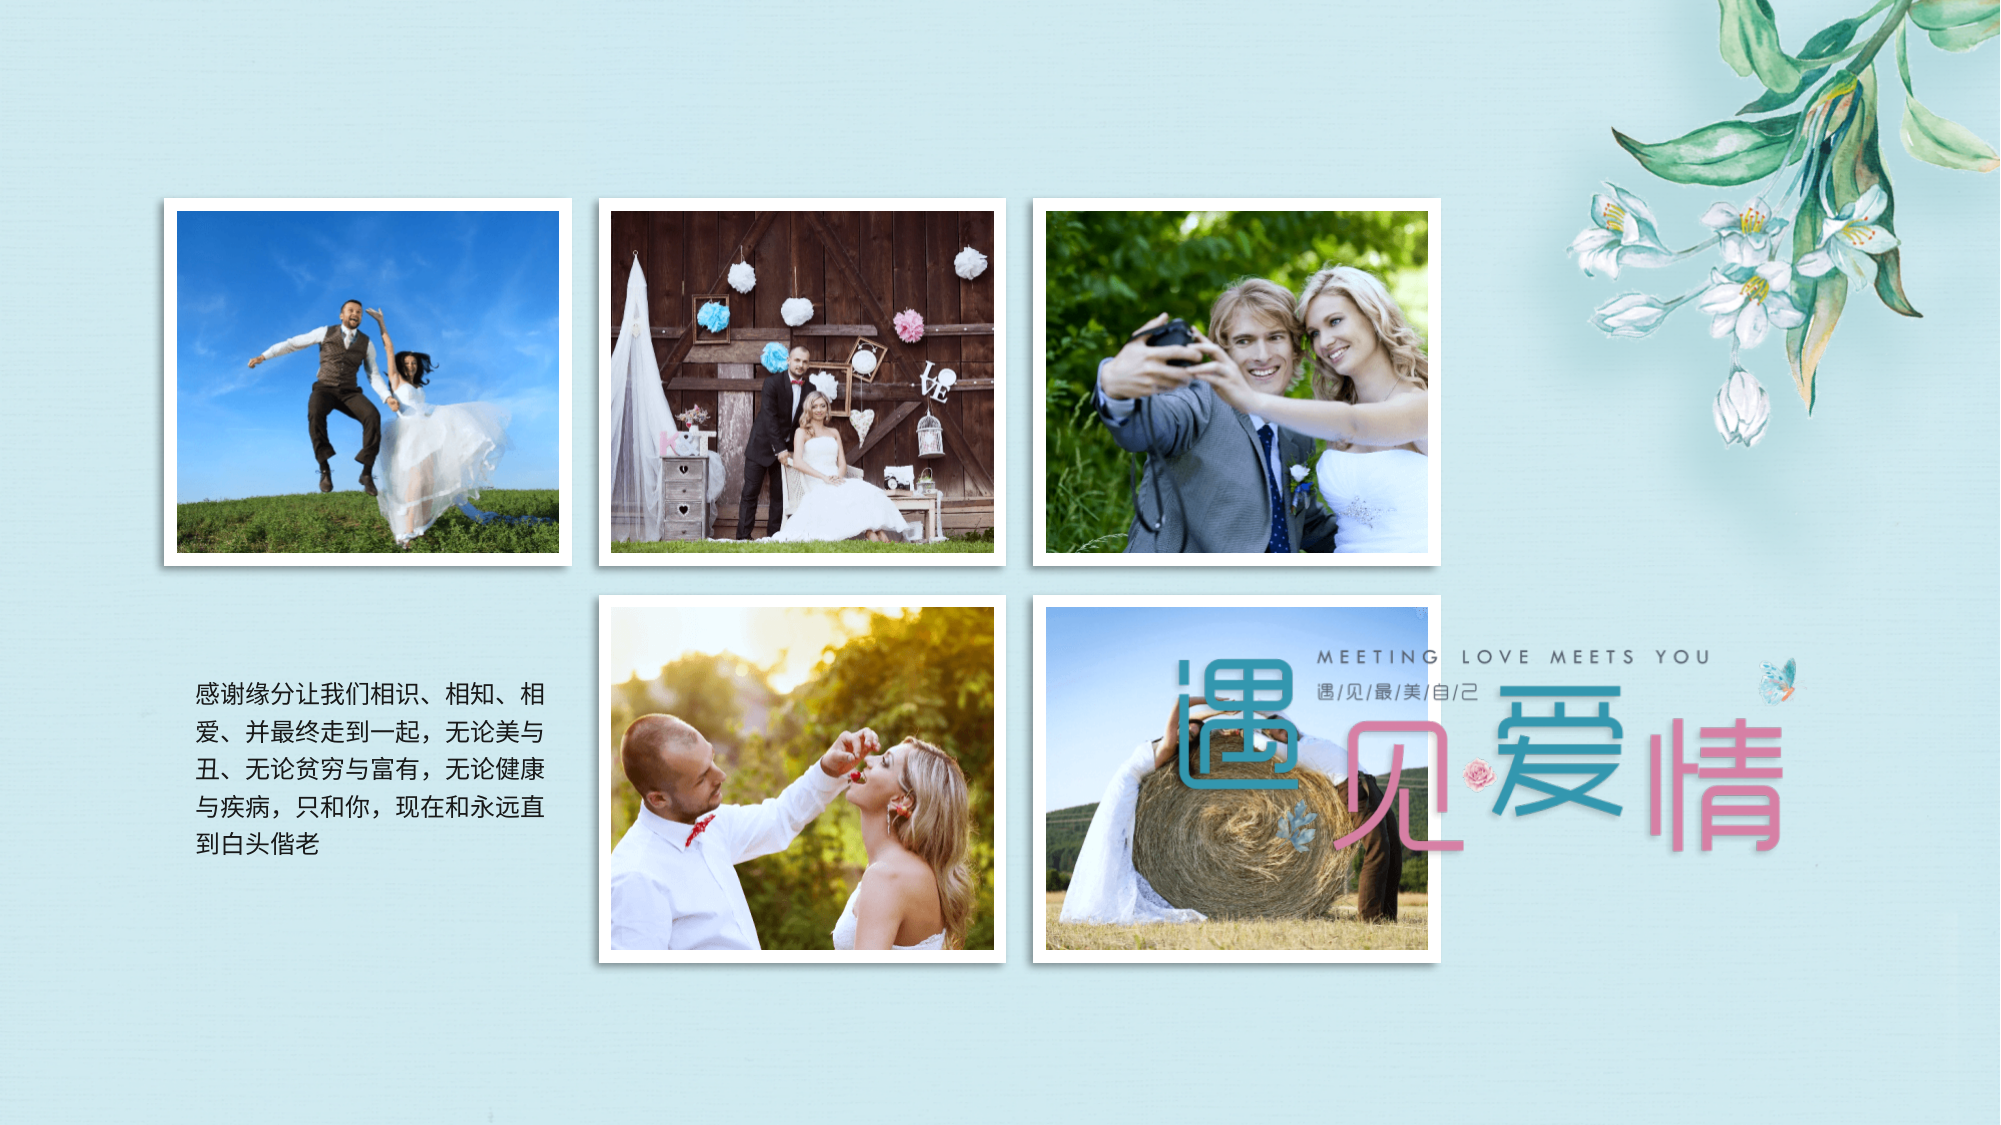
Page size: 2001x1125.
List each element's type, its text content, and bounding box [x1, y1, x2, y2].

text_box [1038, 203, 1435, 561]
text_box [170, 203, 567, 561]
picture [0, 0, 2000, 1125]
text_box 感谢缘分让我们相识、相知、相爱、并最终走到一起，无论美与丑、无论贫穷与富有，无论健康与疾病，只和你，现在和永远直到白头偕老 [181, 664, 566, 866]
text_box [604, 600, 1001, 957]
text_box [1038, 600, 1435, 957]
text_box [604, 203, 1001, 561]
